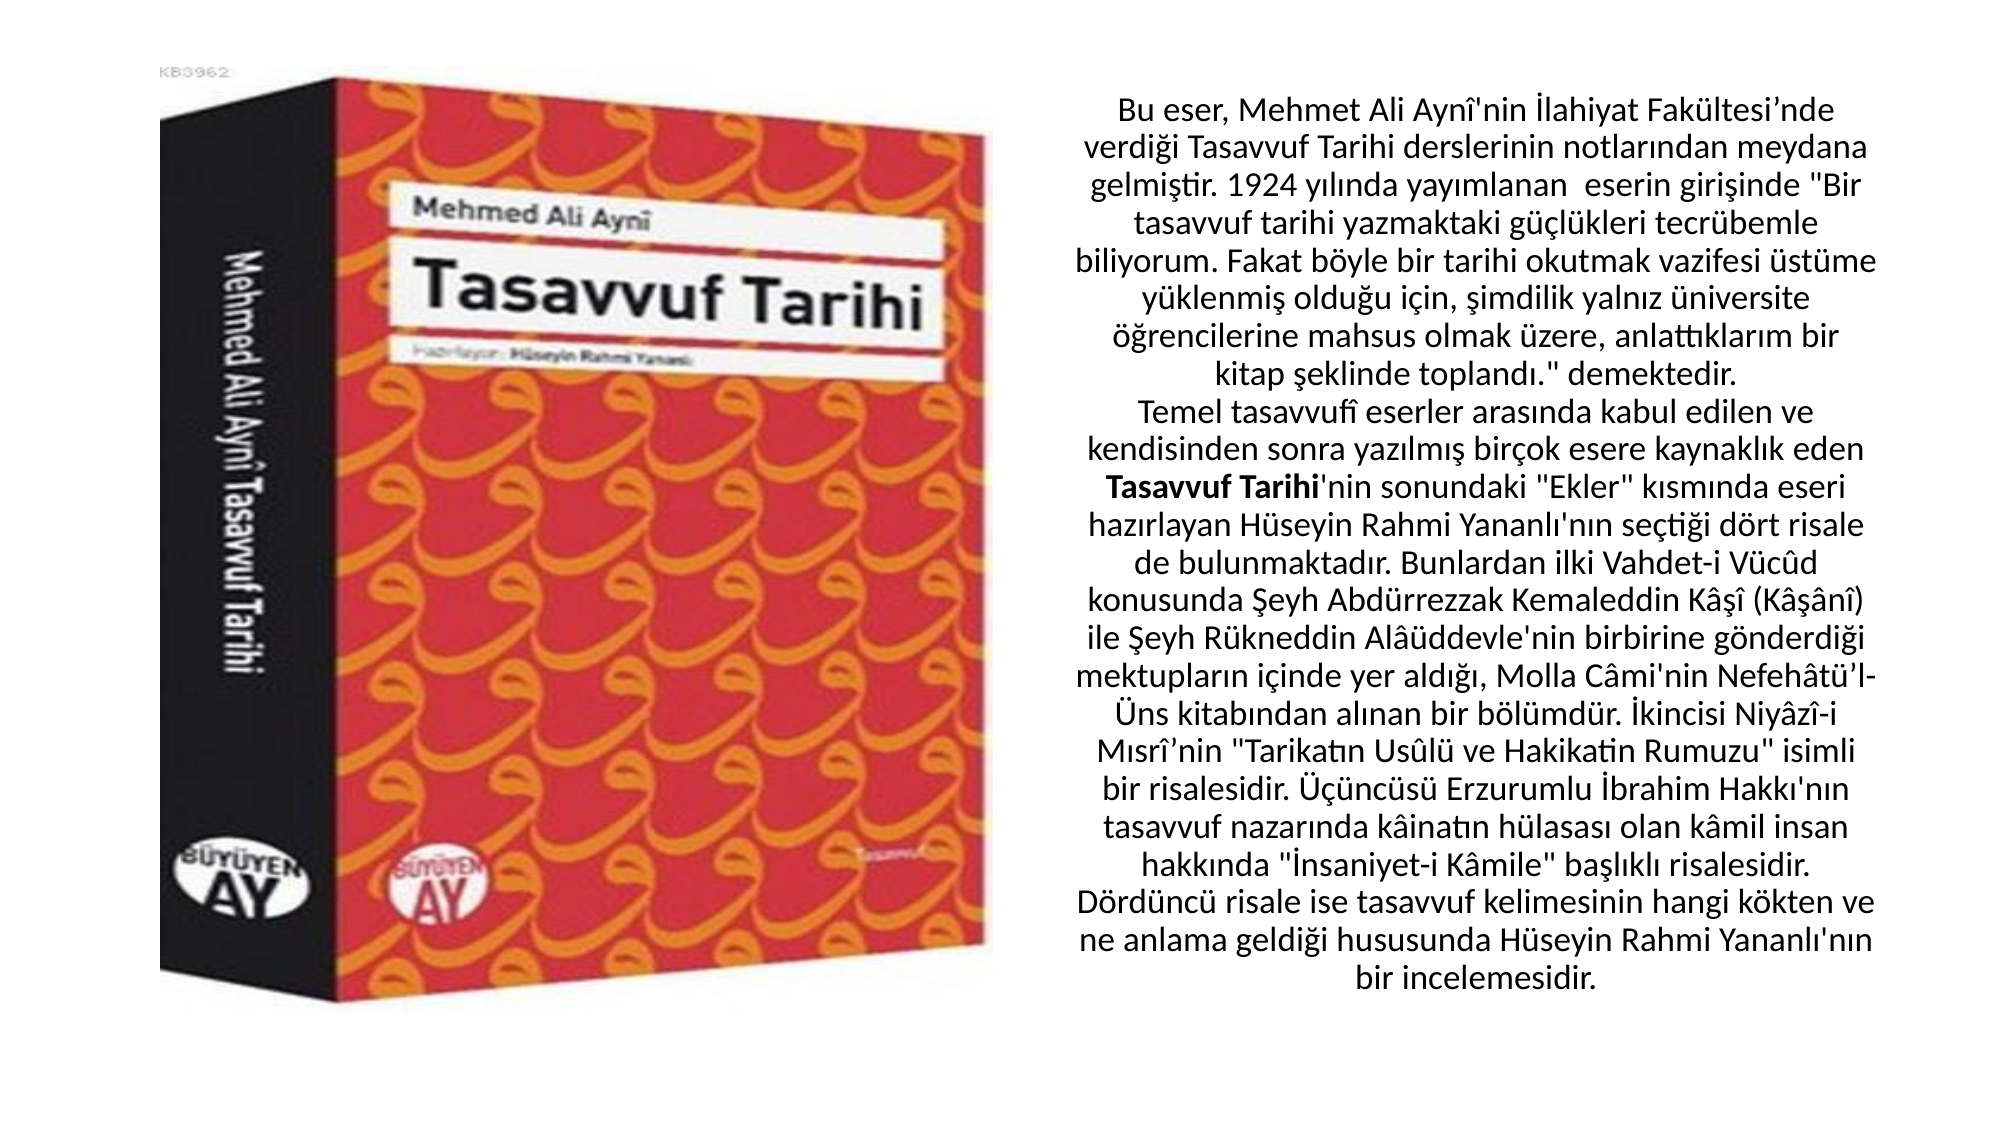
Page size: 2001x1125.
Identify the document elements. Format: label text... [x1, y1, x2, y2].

picture [160, 66, 993, 1014]
subtitle Bu eser, Mehmet Ali Aynî'nin İlahiyat Fakültesi’nde verdiği Tasavvuf Tarihi derslerinin notlarından meydana gelmiştir. 1924 yılında yayımlanan eserin girişinde "Bir tasavvuf tarihi yazmaktaki güçlükleri tecrübemle biliyorum. Fakat böyle bir tarihi okutmak vazifesi üstüme yüklenmiş olduğu için, şimdilik yalnız üniversite öğrencilerine mahsus olmak üzere, anlattıklarım bir kitap şeklinde toplandı." demektedir. Temel tasavvufî eserler arasında kabul edilen ve kendisinden sonra yazılmış birçok esere kaynaklık eden Tasavvuf Tarihi'nin sonundaki "Ekler" kısmında eseri hazırlayan Hüseyin Rahmi Yananlı'nın seçtiği dört risale de bulunmaktadır. Bunlardan ilki Vahdet-i Vücûd konusunda Şeyh Abdürrezzak Kemaleddin Kâşî (Kâşânî) ile Şeyh Rükneddin Alâüddevle'nin birbirine gönderdiği mektupların içinde yer aldığı, Molla Câmi'nin Nefehâtü’l-Üns kitabından alınan bir bölümdür. İkincisi Niyâzî-i Mısrî’nin "Tarikatın Usûlü ve Hakikatin Rumuzu" isimli bir risalesidir. Üçüncüsü Erzurumlu İbrahim Hakkı'nın tasavvuf nazarında kâinatın hülasası olan kâmil insan hakkında "İnsaniyet-i Kâmile" başlıklı risalesidir. Dördüncü risale ise tasavvuf kelimesinin hangi kökten ve ne anlama geldiği hususunda Hüseyin Rahmi Yananlı'nın bir incelemesidir. [1058, 83, 1895, 1029]
